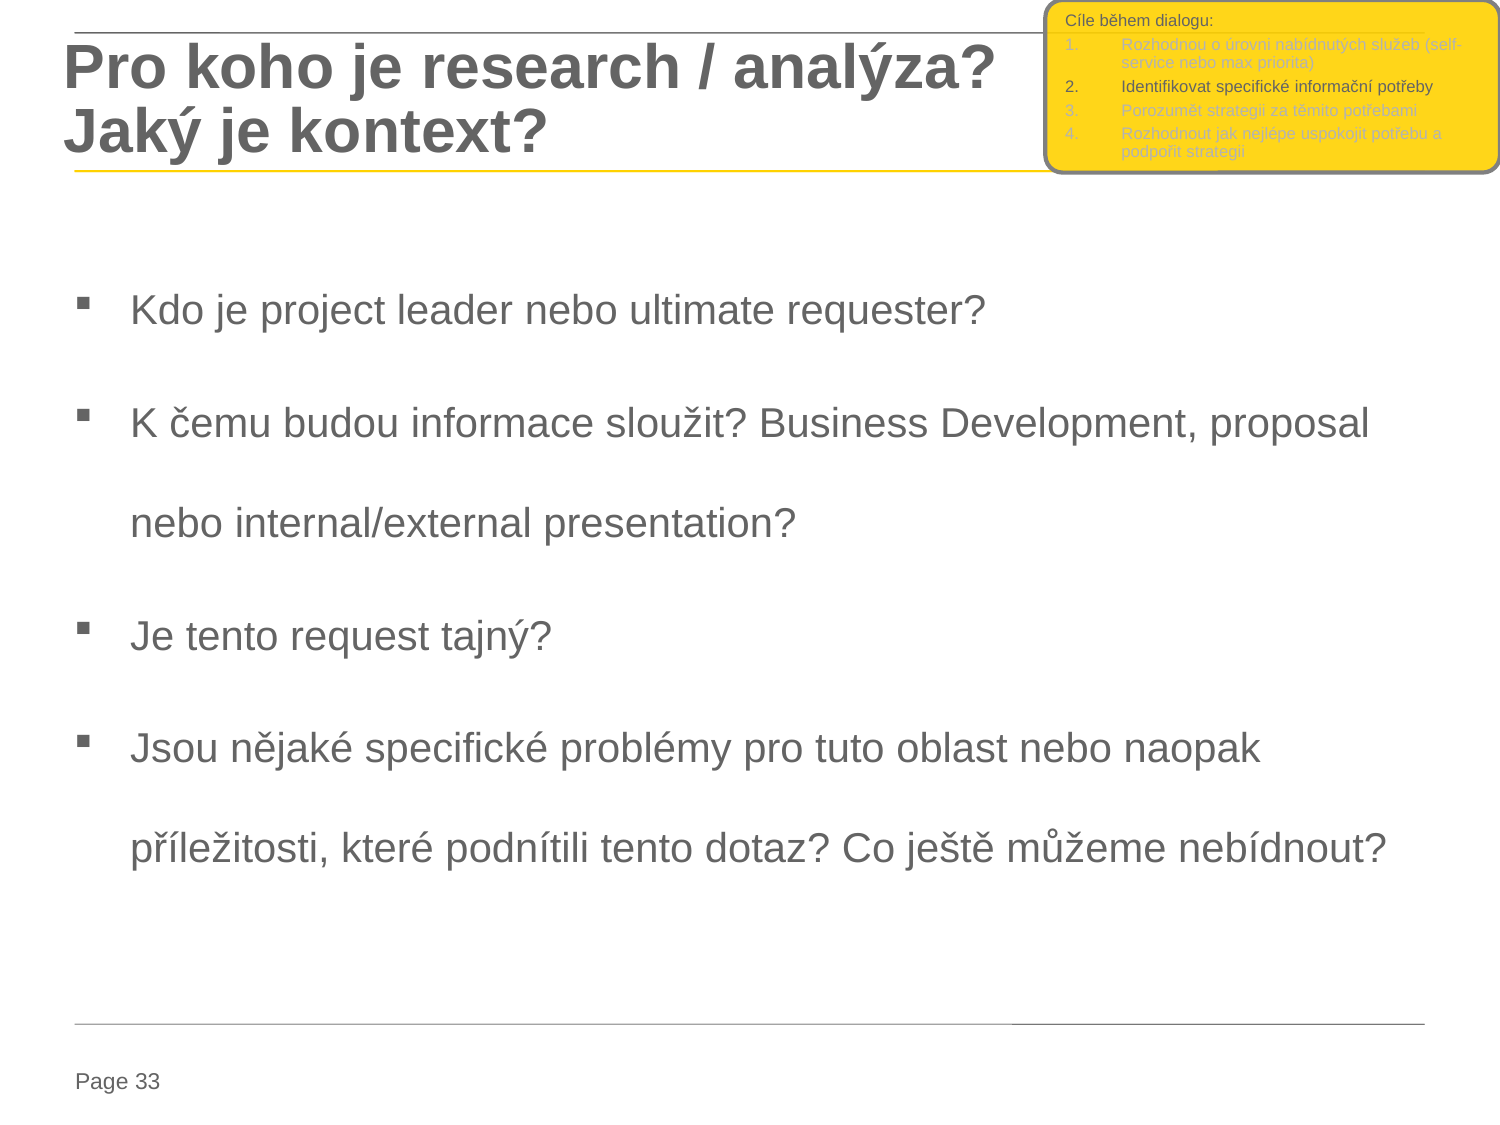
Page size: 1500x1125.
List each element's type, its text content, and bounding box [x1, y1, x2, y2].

title Pro koho je research / analýza? Jaký je kontext? [63, 31, 1054, 174]
text_box Cíle během dialogu: Rozhodnou o úrovni nabídnutých služeb (self-service nebo max priorita) Identifikovat specifické informační potřeby Porozumět strategii za těmito potřebami Rozhodnout jak nejlépe uspokojit potřebu a podpořit strategii [1043, 0, 1500, 175]
text_box Kdo je project leader nebo ultimate requester? K čemu budou informace sloužit? Business Development, proposal nebo internal/external presentation? Je tento request tajný? Jsou nějaké specifické problémy pro tuto oblast nebo naopak příležitosti, které podnítili tento dotaz? Co ještě můžeme nebídnout? [73, 233, 1426, 954]
